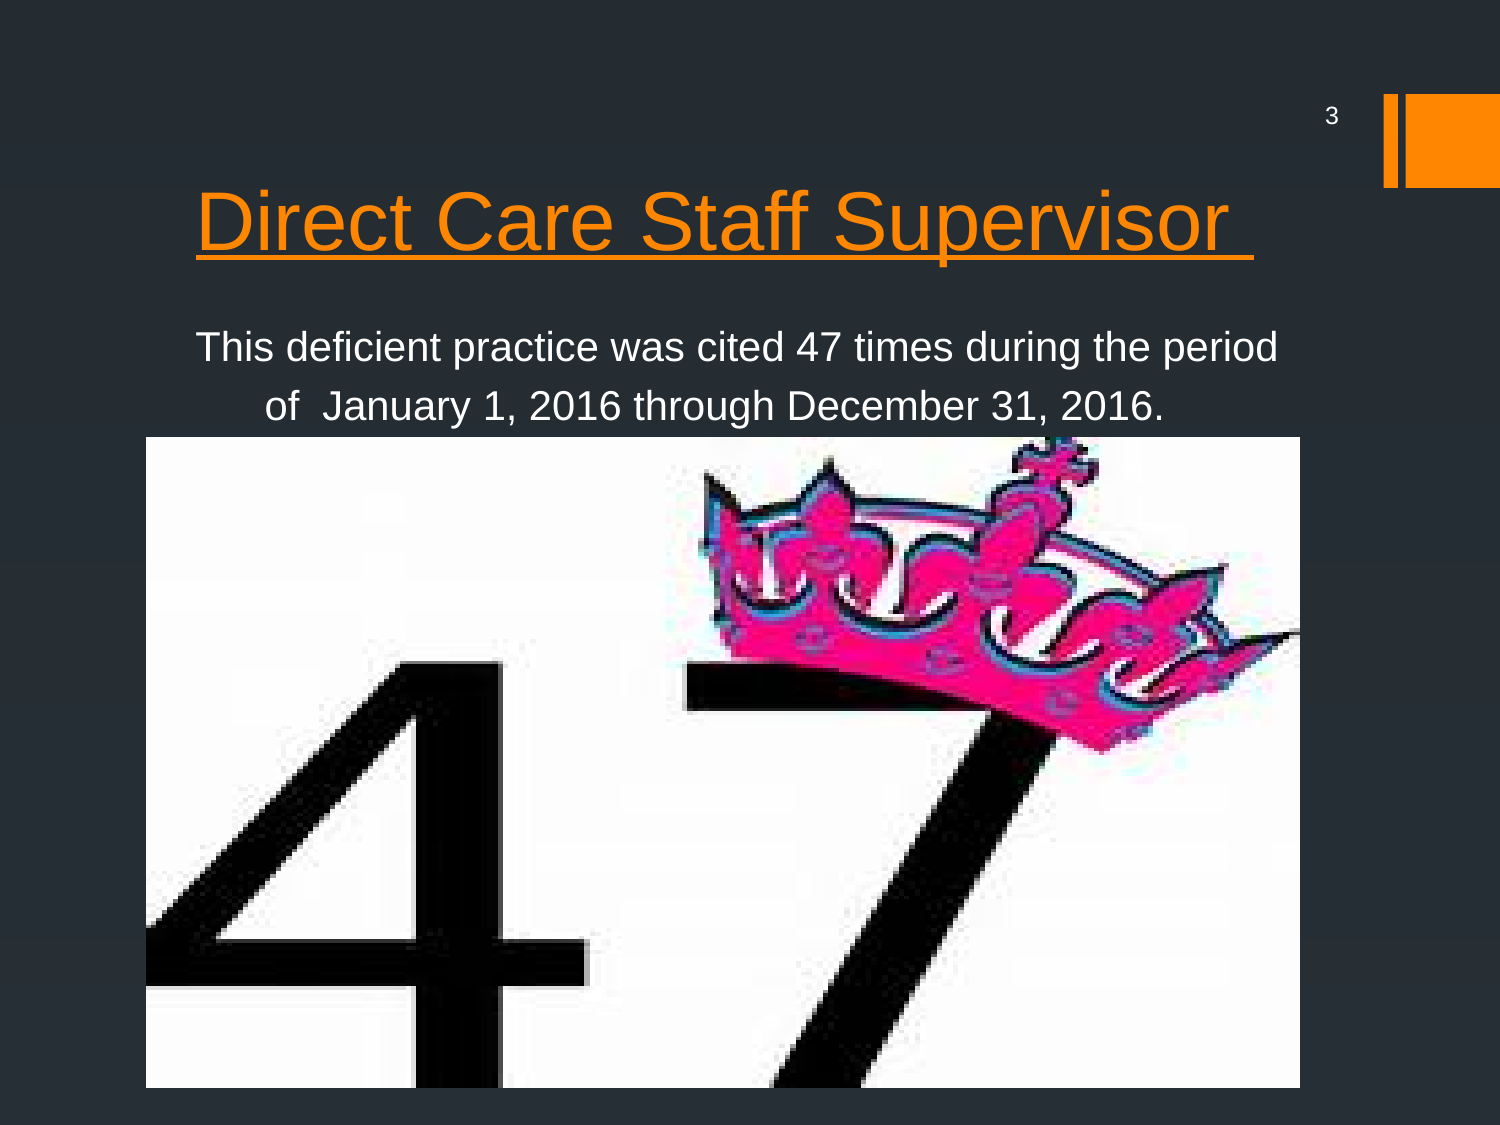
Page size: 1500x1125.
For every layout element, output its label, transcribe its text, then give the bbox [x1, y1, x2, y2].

list This deficient practice was cited 47 times during the period of January 1, 2016 through December 31, 2016. [150, 312, 1331, 1100]
slide_number 3 [1199, 90, 1355, 140]
picture [145, 436, 1301, 1088]
title Direct Care Staff Supervisor [150, 99, 1300, 275]
